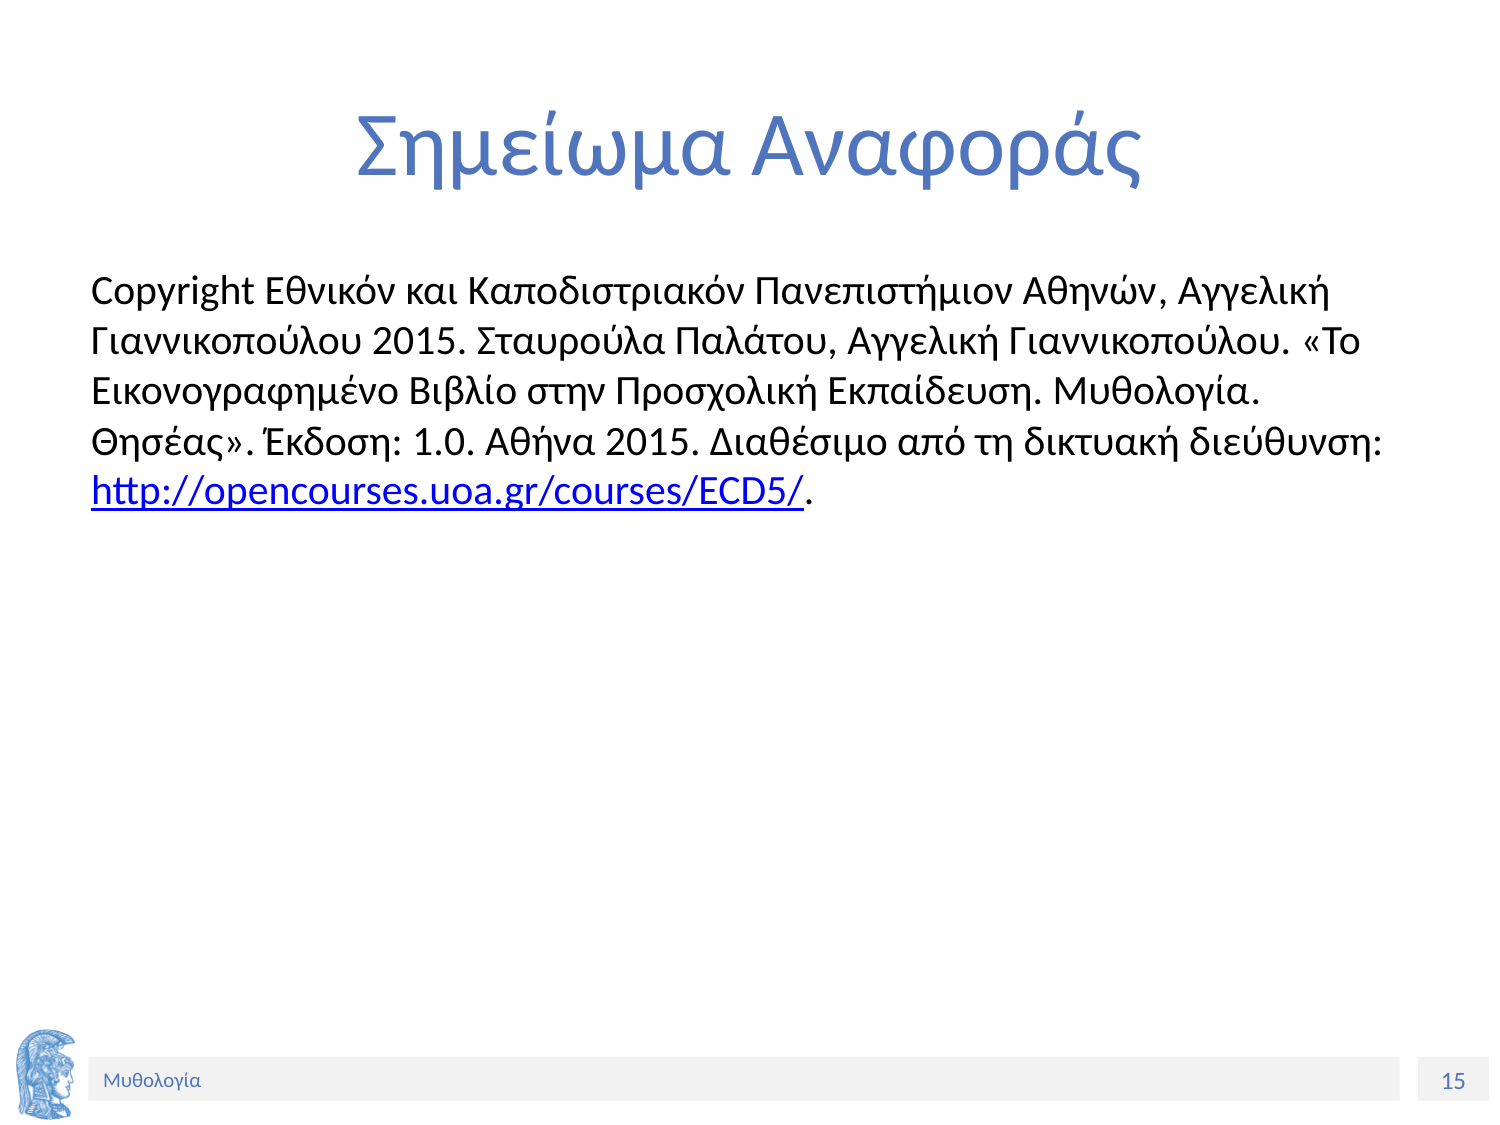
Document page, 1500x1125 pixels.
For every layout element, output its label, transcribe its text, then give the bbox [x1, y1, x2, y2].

list Copyright Εθνικόν και Καποδιστριακόν Πανεπιστήμιον Αθηνών, Αγγελική Γιαννικοπούλου 2015. Σταυρούλα Παλάτου, Αγγελική Γιαννικοπούλου. «Το Εικονογραφημένο Βιβλίο στην Προσχολική Εκπαίδευση. Μυθολογία. Θησέας». Έκδοση: 1.0. Αθήνα 2015. Διαθέσιμο από τη δικτυακή διεύθυνση: http://opencourses.uoa.gr/courses/ECD5/. [76, 255, 1427, 998]
title Σημείωμα Αναφοράς [75, 45, 1425, 233]
picture [9, 1026, 81, 1120]
